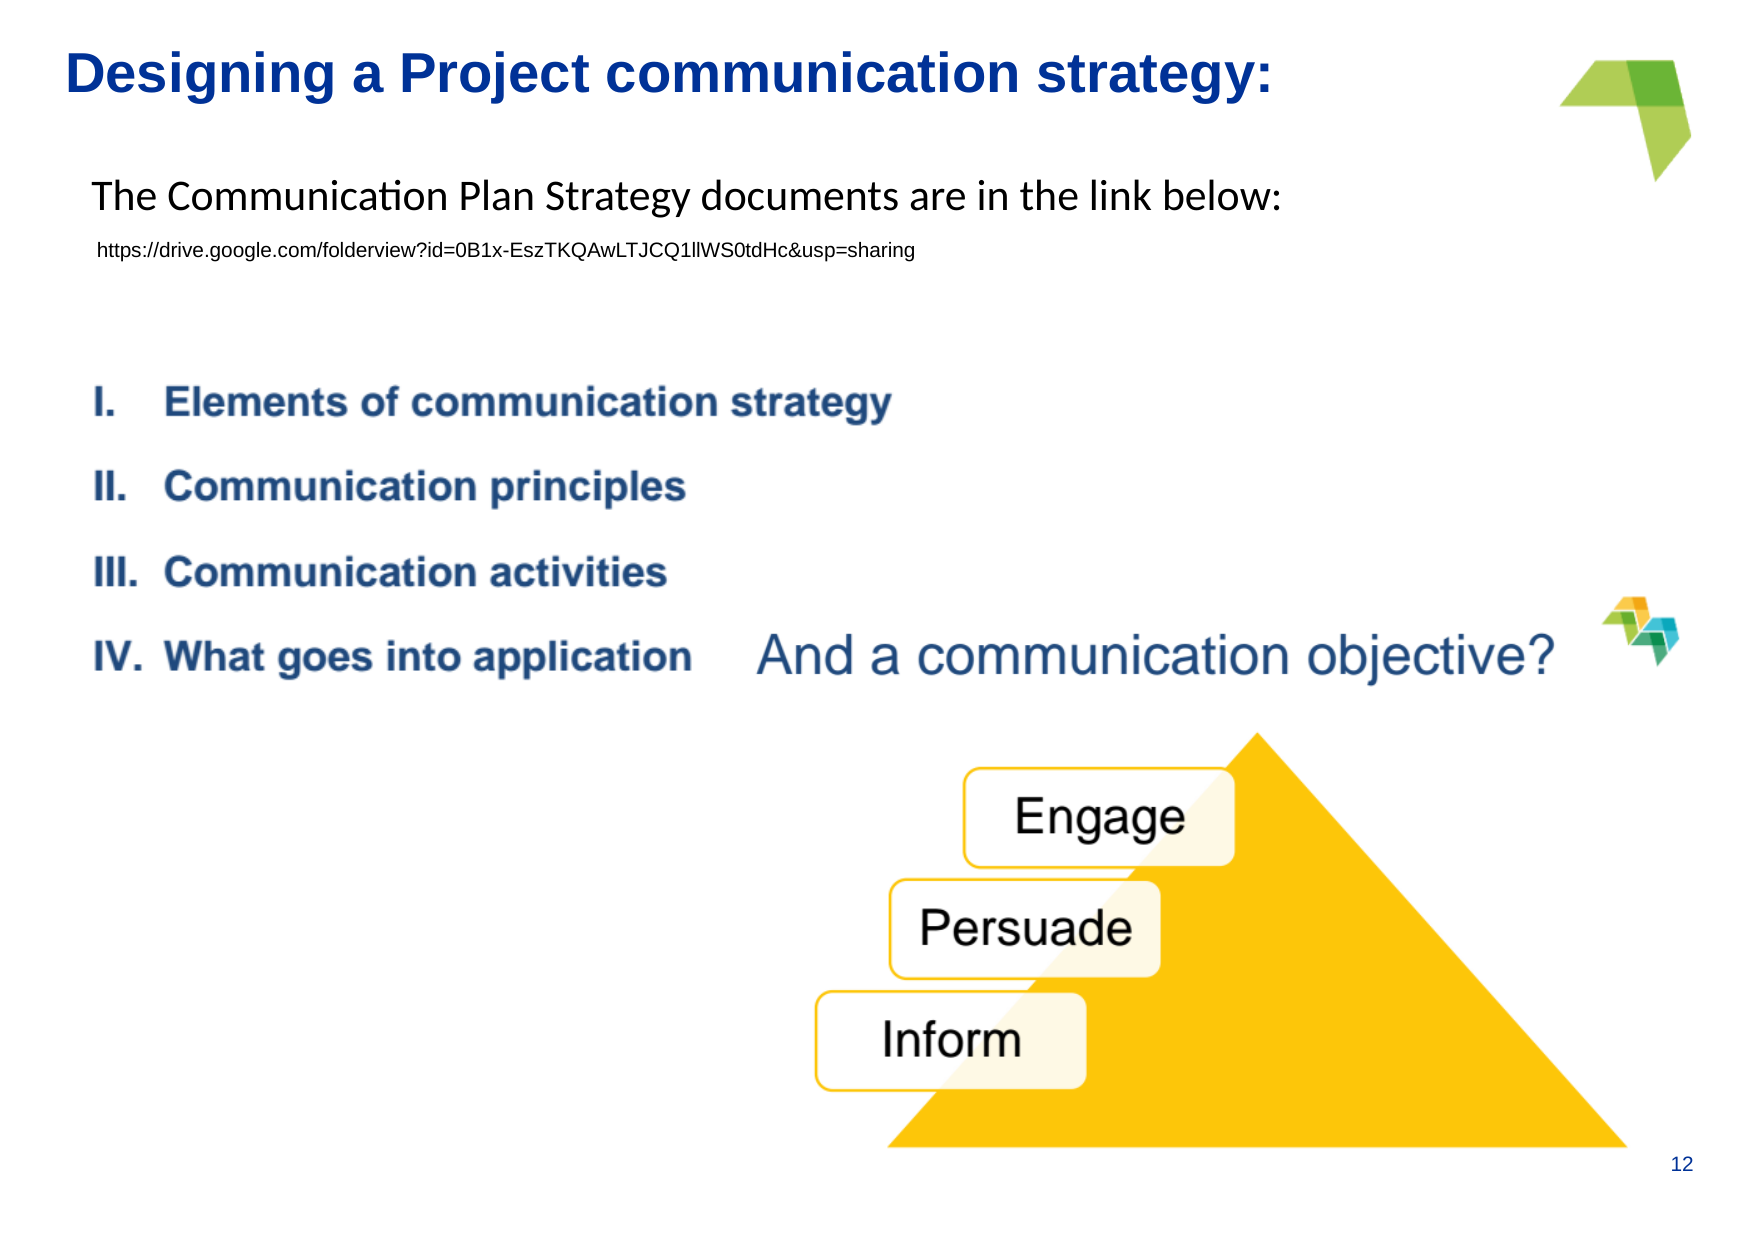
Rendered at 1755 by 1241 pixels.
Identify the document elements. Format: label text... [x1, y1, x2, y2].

text_box The Communication Plan Strategy documents are in the link below: [76, 159, 1456, 227]
slide_number 12 [1298, 1124, 1709, 1202]
text_box https://drive.google.com/folderview?id=0B1x-EszTKQAwLTJCQ1llWS0tdHc&usp=sharing [82, 229, 960, 269]
picture [0, 0, 1755, 1241]
title Designing a Project communication strategy: [48, 29, 1589, 111]
